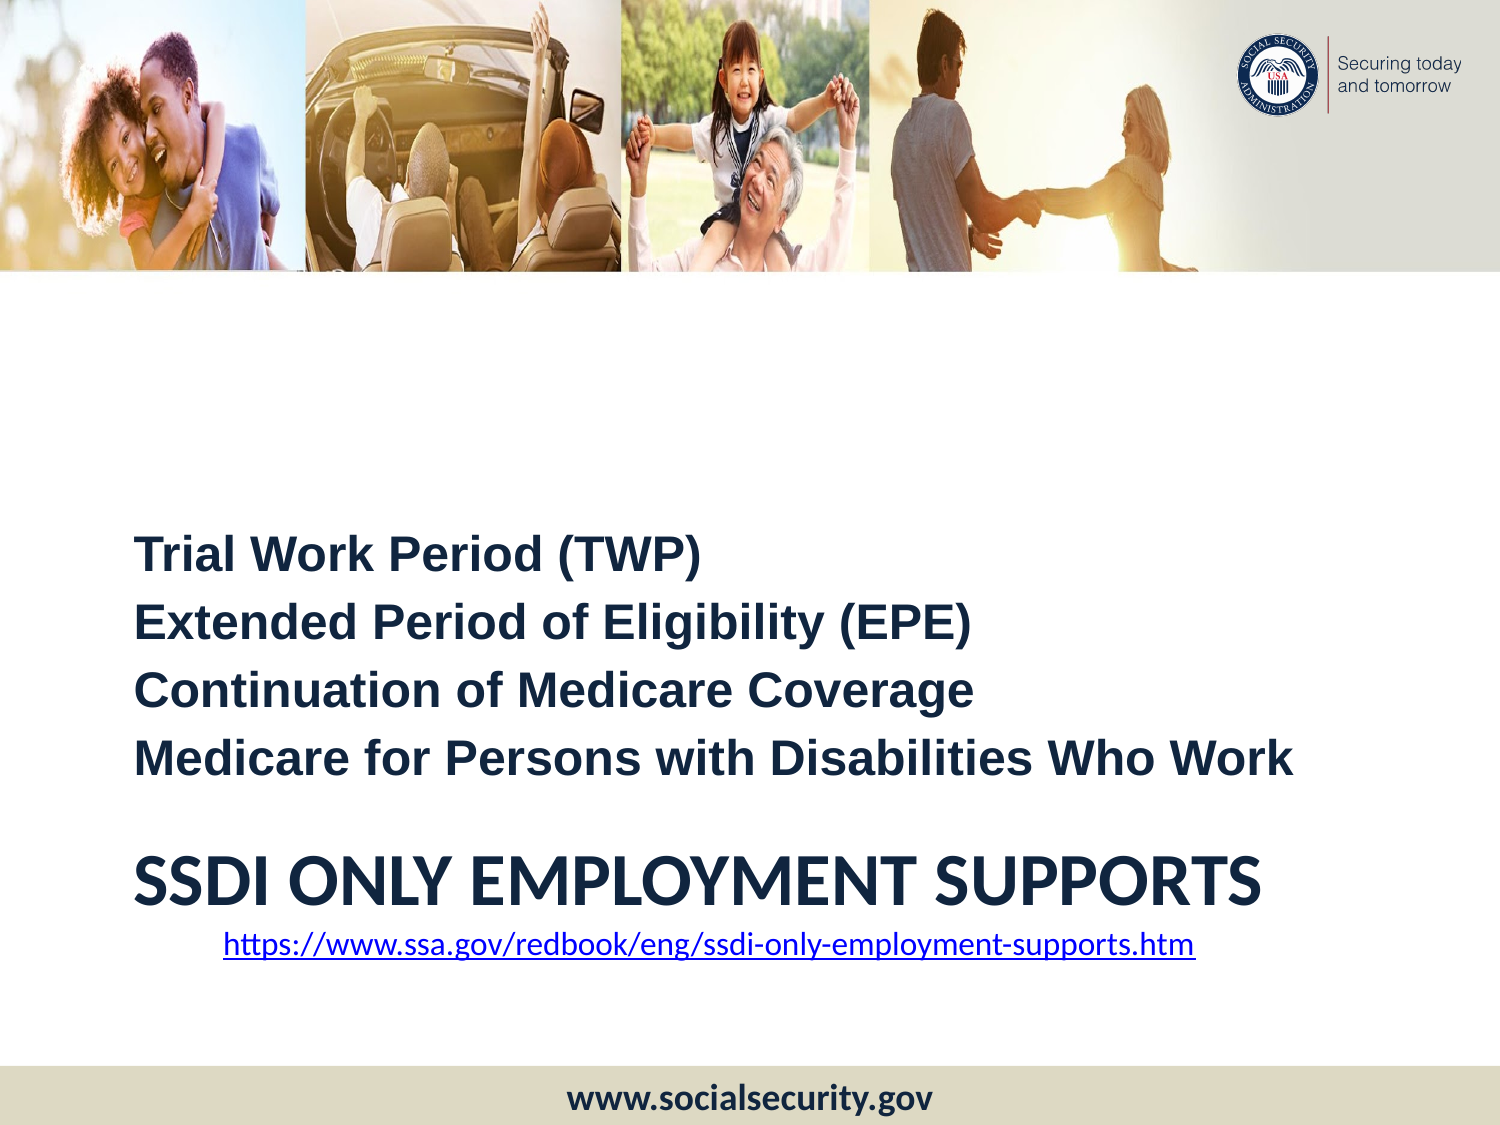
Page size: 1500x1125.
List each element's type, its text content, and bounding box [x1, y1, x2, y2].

text_box www.socialsecurity.gov [0, 1065, 1500, 1125]
list Trial Work Period (TWP) Extended Period of Eligibility (EPE) Continuation of Medicare Coverage Medicare for Persons with Disabilities Who Work [118, 338, 1394, 794]
title SSDI ONLY EMPLOYMENT SUPPORTS [118, 794, 1394, 947]
picture [0, 0, 1500, 295]
text_box https://www.ssa.gov/redbook/eng/ssdi-only-employment-supports.htm [141, 914, 1278, 1015]
